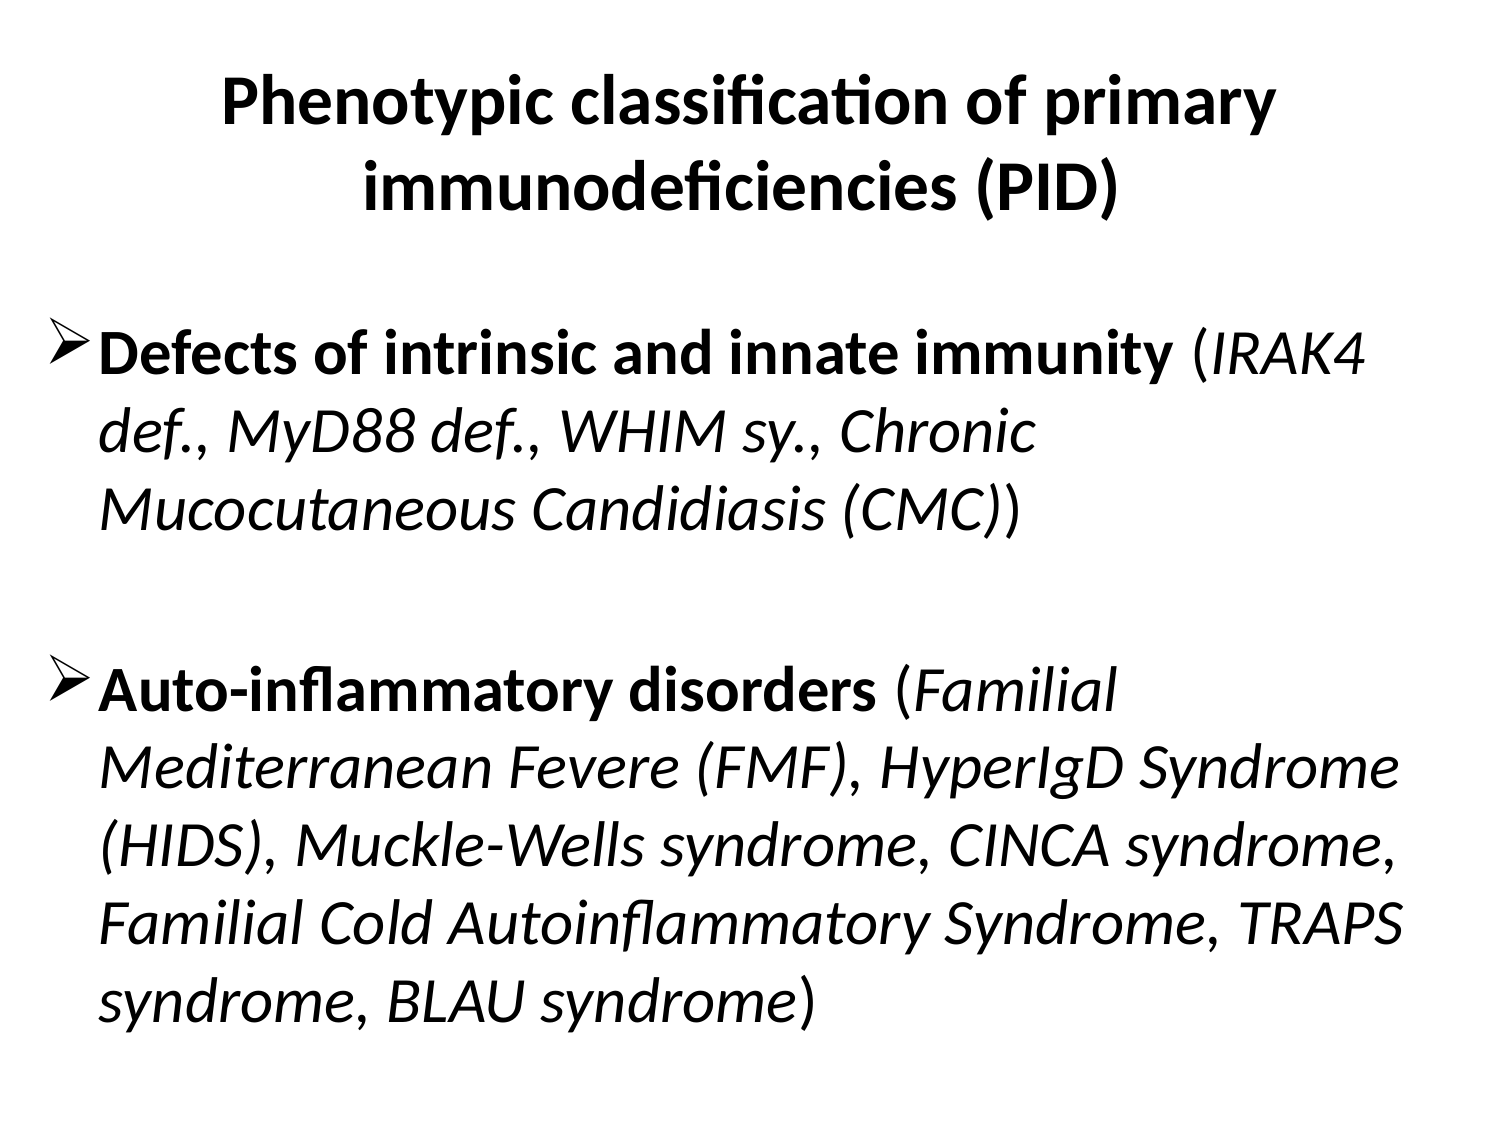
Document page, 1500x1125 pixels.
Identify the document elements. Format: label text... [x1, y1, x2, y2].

title Phenotypic classification of primary immunodeficiencies (PID) [75, 45, 1425, 233]
list Defects of intrinsic and innate immunity (IRAK4 def., MyD88 def., WHIM sy., Chronic Mucocutaneous Candidiasis (CMC)) Auto-inflammatory disorders (Familial Mediterranean Fevere (FMF), HyperIgD Syndrome (HIDS), Muckle-Wells syndrome, CINCA syndrome, Familial Cold Autoinflammatory Syndrome, TRAPS syndrome, BLAU syndrome) [29, 302, 1471, 1046]
